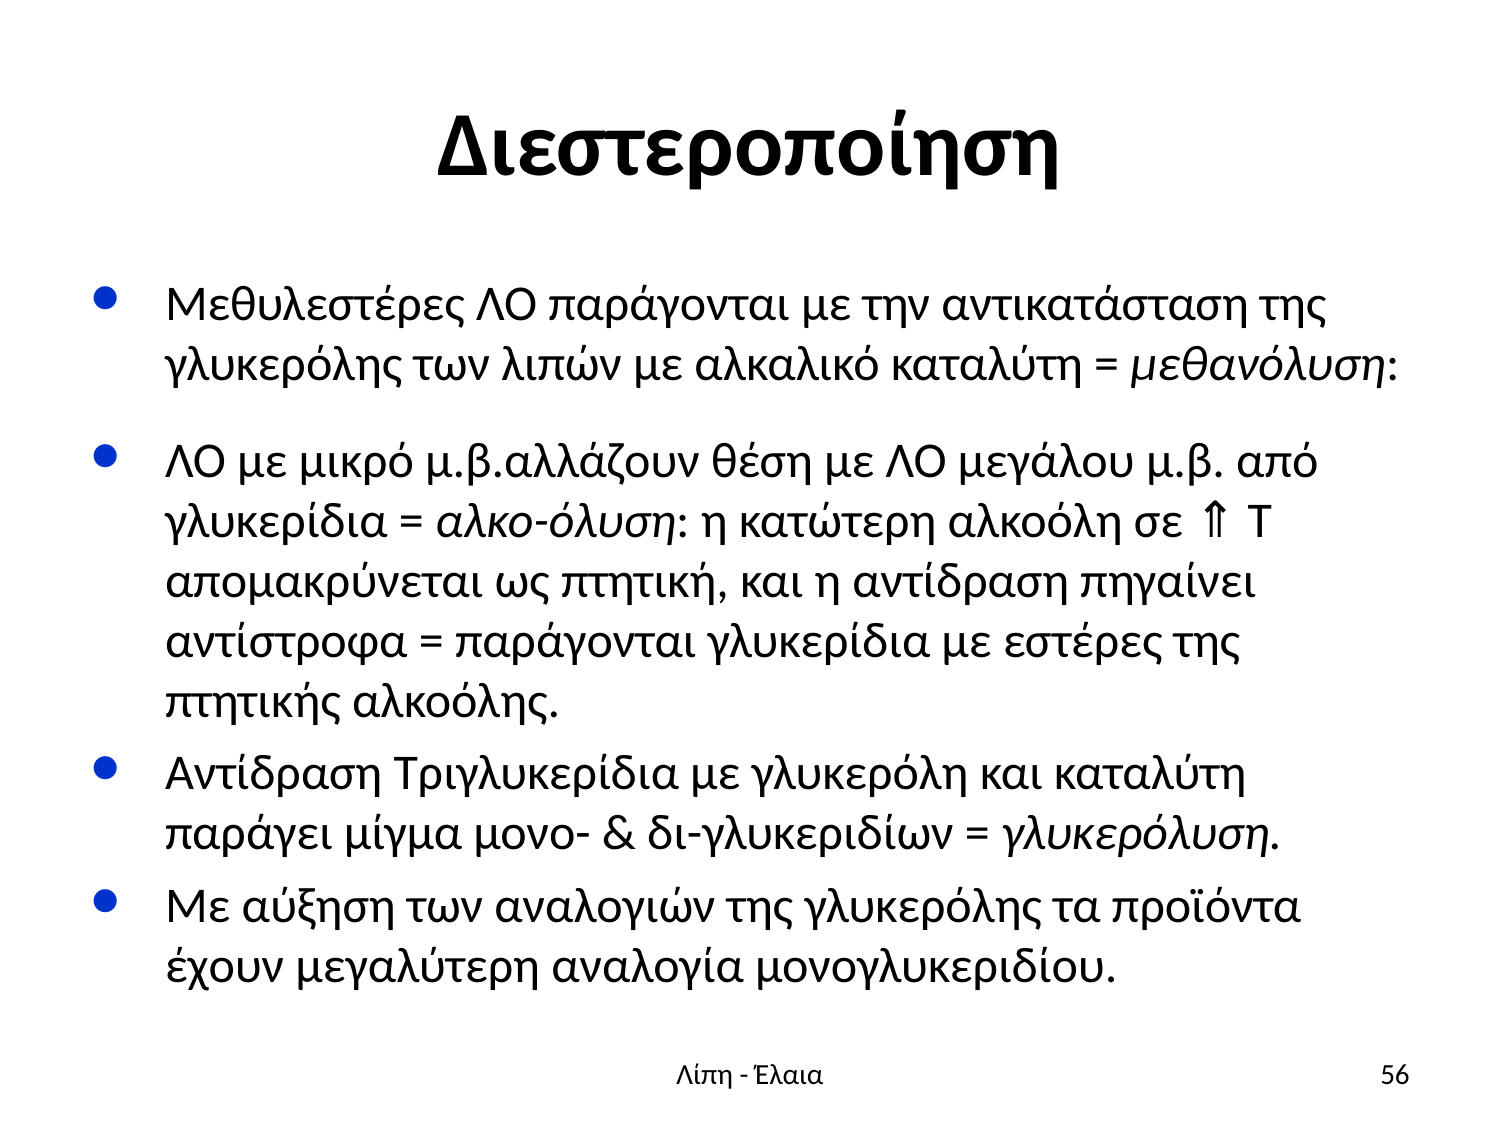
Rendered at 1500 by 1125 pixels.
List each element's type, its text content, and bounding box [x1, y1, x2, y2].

footer Λίπη - Έλαια [512, 1042, 988, 1103]
title Διεστεροποίηση [75, 45, 1425, 233]
slide_number 56 [1074, 1042, 1425, 1103]
list Μεθυλεστέρες ΛΟ παράγονται με την αντικατάσταση της γλυκερόλης των λιπών με αλκαλικό καταλύτη = μεθανόλυση: ΛΟ με μικρό μ.β.αλλάζουν θέση με ΛΟ μεγάλου μ.β. από γλυκερίδια = αλκο-όλυση: η κατώτερη αλκοόλη σε ⇑ Τ απομακρύνεται ως πτητική, και η αντίδραση πηγαίνει αντίστροφα = παράγονται γλυκερίδια με εστέρες της πτητικής αλκοόλης. Αντίδραση Τριγλυκερίδια με γλυκερόλη και καταλύτη παράγει μίγμα μονο- & δι-γλυκεριδίων = γλυκερόλυση. Με αύξηση των αναλογιών της γλυκερόλης τα προϊόντα έχουν μεγαλύτερη αναλογία μονογλυκεριδίου. [75, 262, 1425, 1005]
